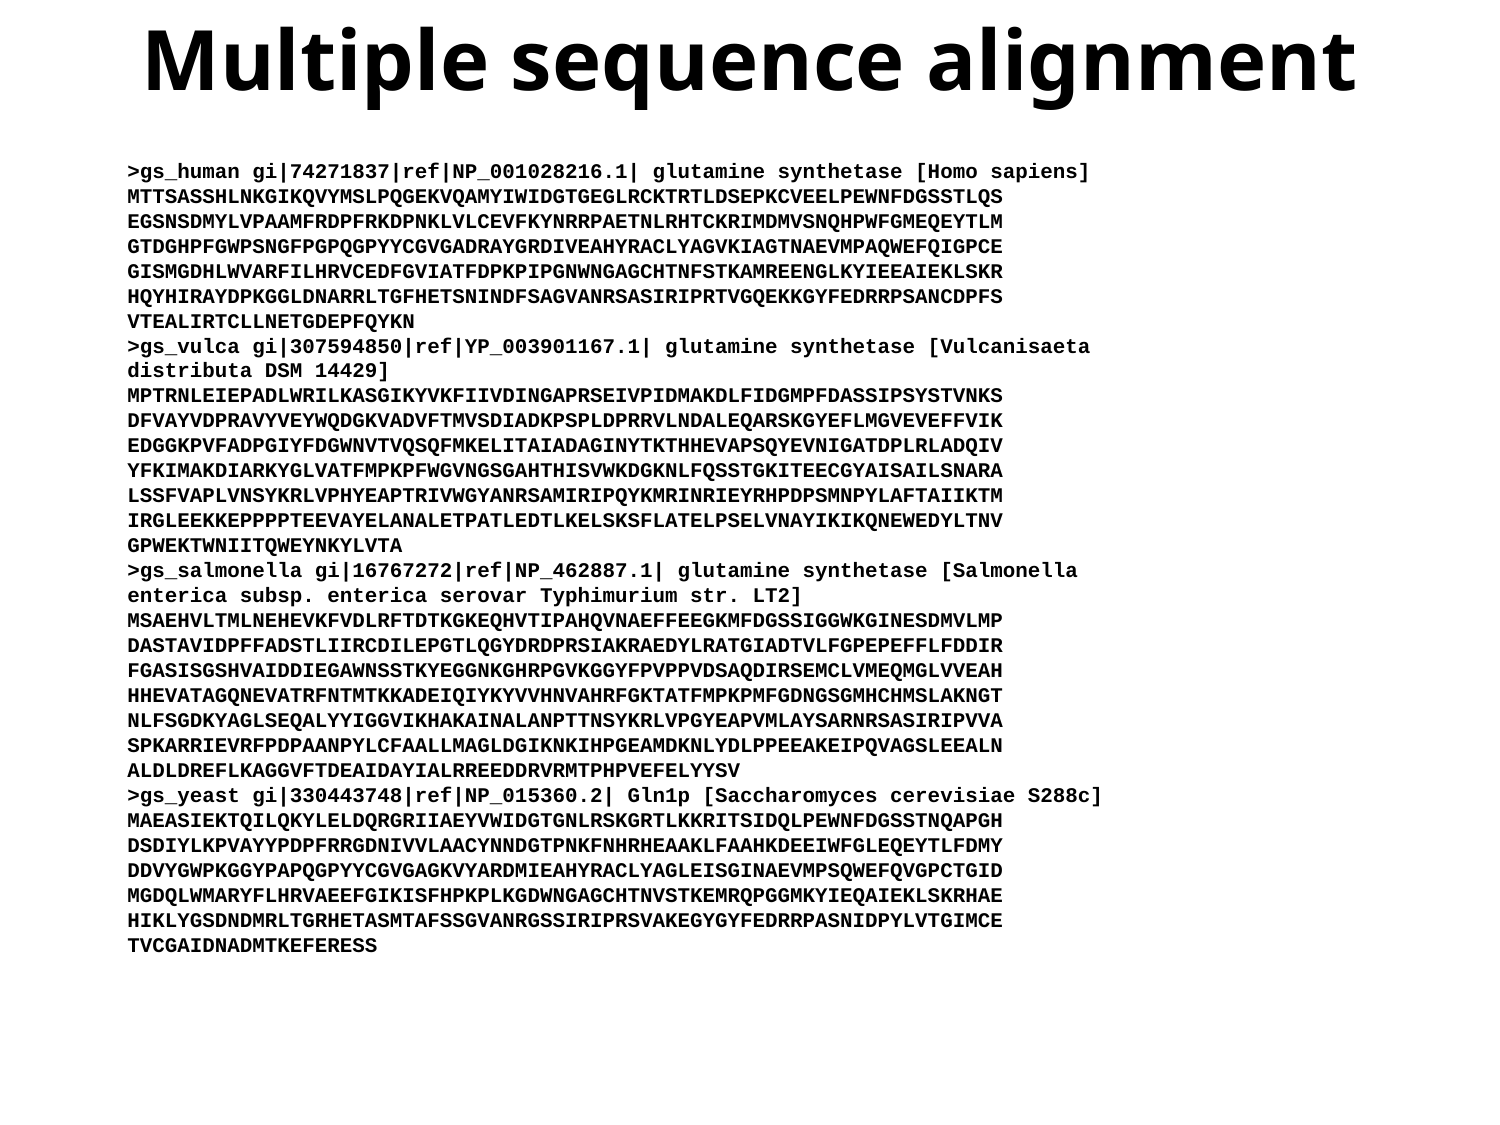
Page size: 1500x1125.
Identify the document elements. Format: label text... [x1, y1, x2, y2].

text_box >gs_human gi|74271837|ref|NP_001028216.1| glutamine synthetase [Homo sapiens] MTTSASSHLNKGIKQVYMSLPQGEKVQAMYIWIDGTGEGLRCKTRTLDSEPKCVEELPEWNFDGSSTLQS EGSNSDMYLVPAAMFRDPFRKDPNKLVLCEVFKYNRRPAETNLRHTCKRIMDMVSNQHPWFGMEQEYTLM GTDGHPFGWPSNGFPGPQGPYYCGVGADRAYGRDIVEAHYRACLYAGVKIAGTNAEVMPAQWEFQIGPCE GISMGDHLWVARFILHRVCEDFGVIATFDPKPIPGNWNGAGCHTNFSTKAMREENGLKYIEEAIEKLSKR HQYHIRAYDPKGGLDNARRLTGFHETSNINDFSAGVANRSASIRIPRTVGQEKKGYFEDRRPSANCDPFS VTEALIRTCLLNETGDEPFQYKN >gs_vulca gi|307594850|ref|YP_003901167.1| glutamine synthetase [Vulcanisaeta distributa DSM 14429] MPTRNLEIEPADLWRILKASGIKYVKFIIVDINGAPRSEIVPIDMAKDLFIDGMPFDASSIPSYSTVNKS DFVAYVDPRAVYVEYWQDGKVADVFTMVSDIADKPSPLDPRRVLNDALEQARSKGYEFLMGVEVEFFVIK EDGGKPVFADPGIYFDGWNVTVQSQFMKELITAIADAGINYTKTHHEVAPSQYEVNIGATDPLRLADQIV YFKIMAKDIARKYGLVATFMPKPFWGVNGSGAHTHISVWKDGKNLFQSSTGKITEECGYAISAILSNARA LSSFVAPLVNSYKRLVPHYEAPTRIVWGYANRSAMIRIPQYKMRINRIEYRHPDPSMNPYLAFTAIIKTM IRGLEEKKEPPPPTEEVAYELANALETPATLEDTLKELSKSFLATELPSELVNAYIKIKQNEWEDYLTNV GPWEKTWNIITQWEYNKYLVTA >gs_salmonella gi|16767272|ref|NP_462887.1| glutamine synthetase [Salmonella enterica subsp. enterica serovar Typhimurium str. LT2] MSAEHVLTMLNEHEVKFVDLRFTDTKGKEQHVTIPAHQVNAEFFEEGKMFDGSSIGGWKGINESDMVLMP DASTAVIDPFFADSTLIIRCDILEPGTLQGYDRDPRSIAKRAEDYLRATGIADTVLFGPEPEFFLFDDIR FGASISGSHVAIDDIEGAWNSSTKYEGGNKGHRPGVKGGYFPVPPVDSAQDIRSEMCLVMEQMGLVVEAH HHEVATAGQNEVATRFNTMTKKADEIQIYKYVVHNVAHRFGKTATFMPKPMFGDNGSGMHCHMSLAKNGT NLFSGDKYAGLSEQALYYIGGVIKHAKAINALANPTTNSYKRLVPGYEAPVMLAYSARNRSASIRIPVVA SPKARRIEVRFPDPAANPYLCFAALLMAGLDGIKNKIHPGEAMDKNLYDLPPEEAKEIPQVAGSLEEALN ALDLDREFLKAGGVFTDEAIDAYIALRREEDDRVRMTPHPVEFELYYSV >gs_yeast gi|330443748|ref|NP_015360.2| Gln1p [Saccharomyces cerevisiae S288c] MAEASIEKTQILQKYLELDQRGRIIAEYVWIDGTGNLRSKGRTLKKRITSIDQLPEWNFDGSSTNQAPGH DSDIYLKPVAYYPDPFRRGDNIVVLAACYNNDGTPNKFNHRHEAAKLFAAHKDEEIWFGLEQEYTLFDMY DDVYGWPKGGYPAPQGPYYCGVGAGKVYARDMIEAHYRACLYAGLEISGINAEVMPSQWEFQVGPCTGID MGDQLWMARYFLHRVAEEFGIKISFHPKPLKGDWNGAGCHTNVSTKEMRQPGGMKYIEQAIEKLSKRHAE HIKLYGSDNDMRLTGRHETASMTAFSSGVANRGSSIRIPRSVAKEGYGYFEDRRPASNIDPYLVTGIMCE TVCGAIDNADMTKEFERESS [112, 149, 1200, 965]
text_box Multiple sequence alignment [0, 0, 1500, 115]
